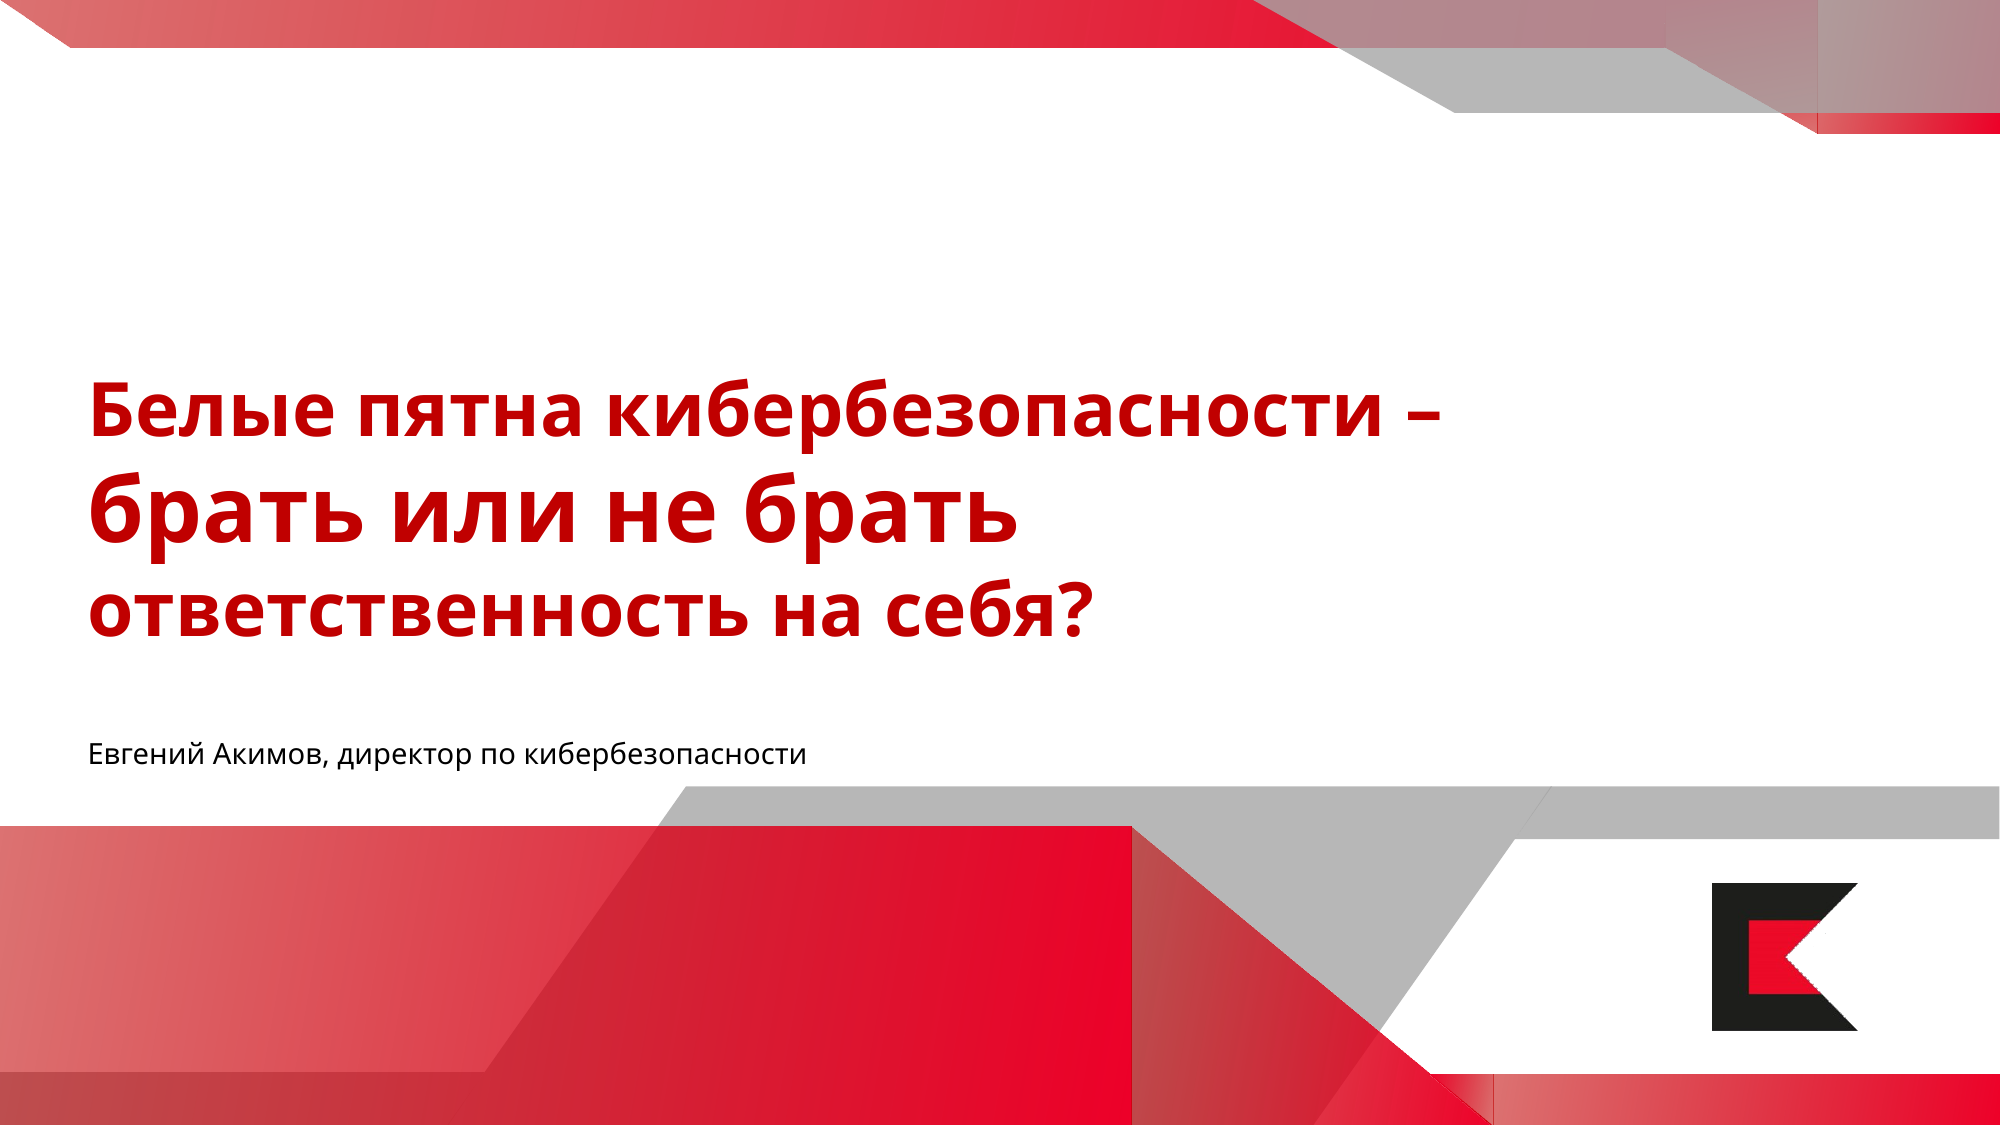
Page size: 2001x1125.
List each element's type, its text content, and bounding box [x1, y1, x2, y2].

picture [1712, 883, 1859, 1032]
title Белые пятна кибербезопасности – брать или не брать ответственность на себя? [72, 353, 1943, 687]
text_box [0, 826, 2000, 1125]
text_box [0, 786, 2000, 826]
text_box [0, 0, 2000, 134]
text_box Евгений Акимов, директор по кибербезопасности [72, 728, 1909, 778]
